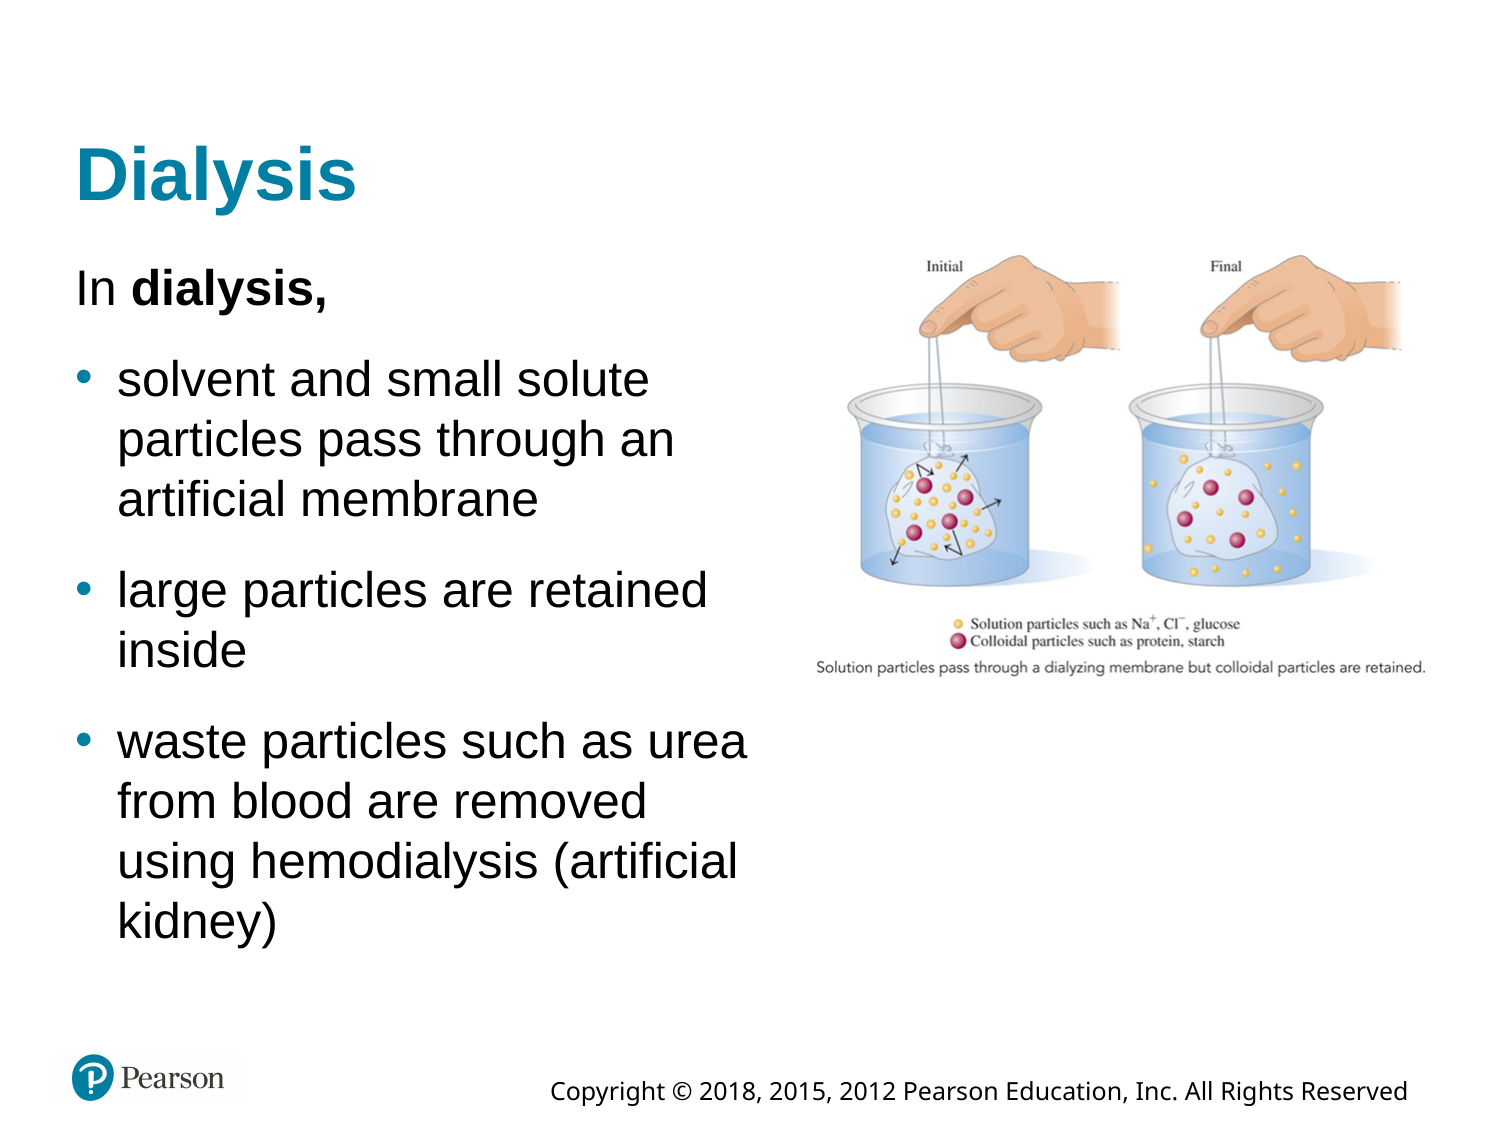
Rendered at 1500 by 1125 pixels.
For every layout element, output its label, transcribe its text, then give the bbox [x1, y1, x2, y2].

picture [51, 1053, 245, 1102]
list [817, 254, 1426, 677]
list In dialysis, solvent and small solute particles pass through an artificial membrane large particles are retained inside waste particles such as urea from blood are removed using hemodialysis (artificial kidney) [75, 255, 775, 997]
title Dialysis [75, 35, 1425, 216]
